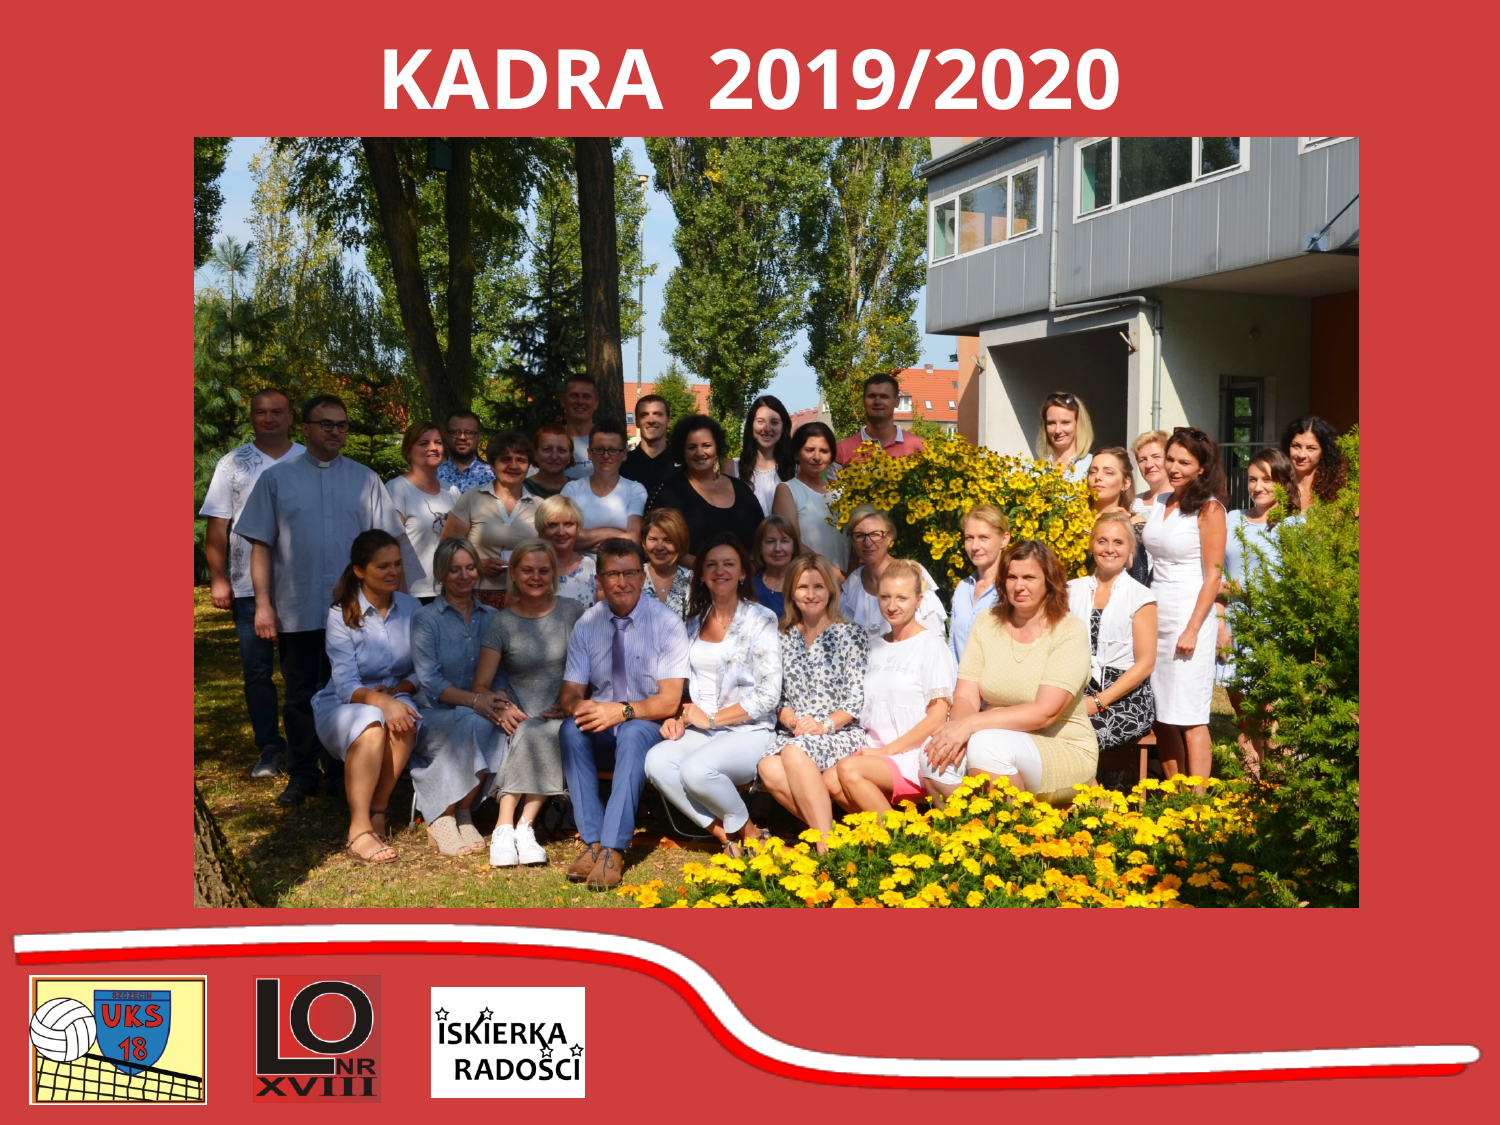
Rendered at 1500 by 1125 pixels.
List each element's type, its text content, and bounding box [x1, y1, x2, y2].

picture [0, 916, 1500, 1105]
picture [194, 136, 1359, 908]
text_box KADRA 2019/2020 [0, 19, 1500, 134]
